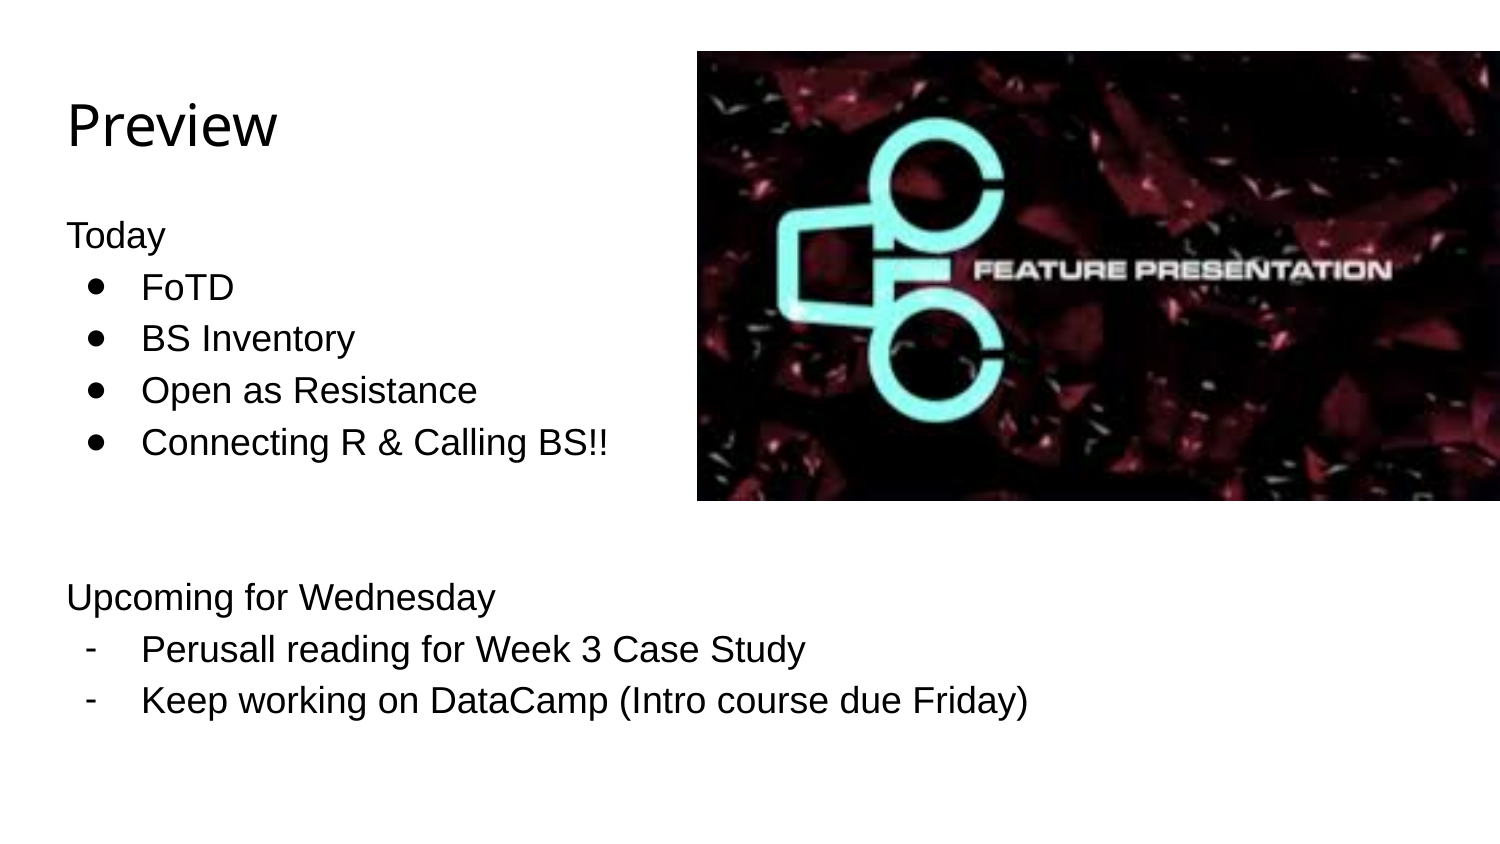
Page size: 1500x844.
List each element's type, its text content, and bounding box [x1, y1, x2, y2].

picture [697, 51, 1500, 502]
title Preview [51, 72, 692, 167]
list Today FoTD BS Inventory Open as Resistance Connecting R & Calling BS!! Upcoming for Wednesday Perusall reading for Week 3 Case Study Keep working on DataCamp (Intro course due Friday) [51, 189, 1449, 750]
